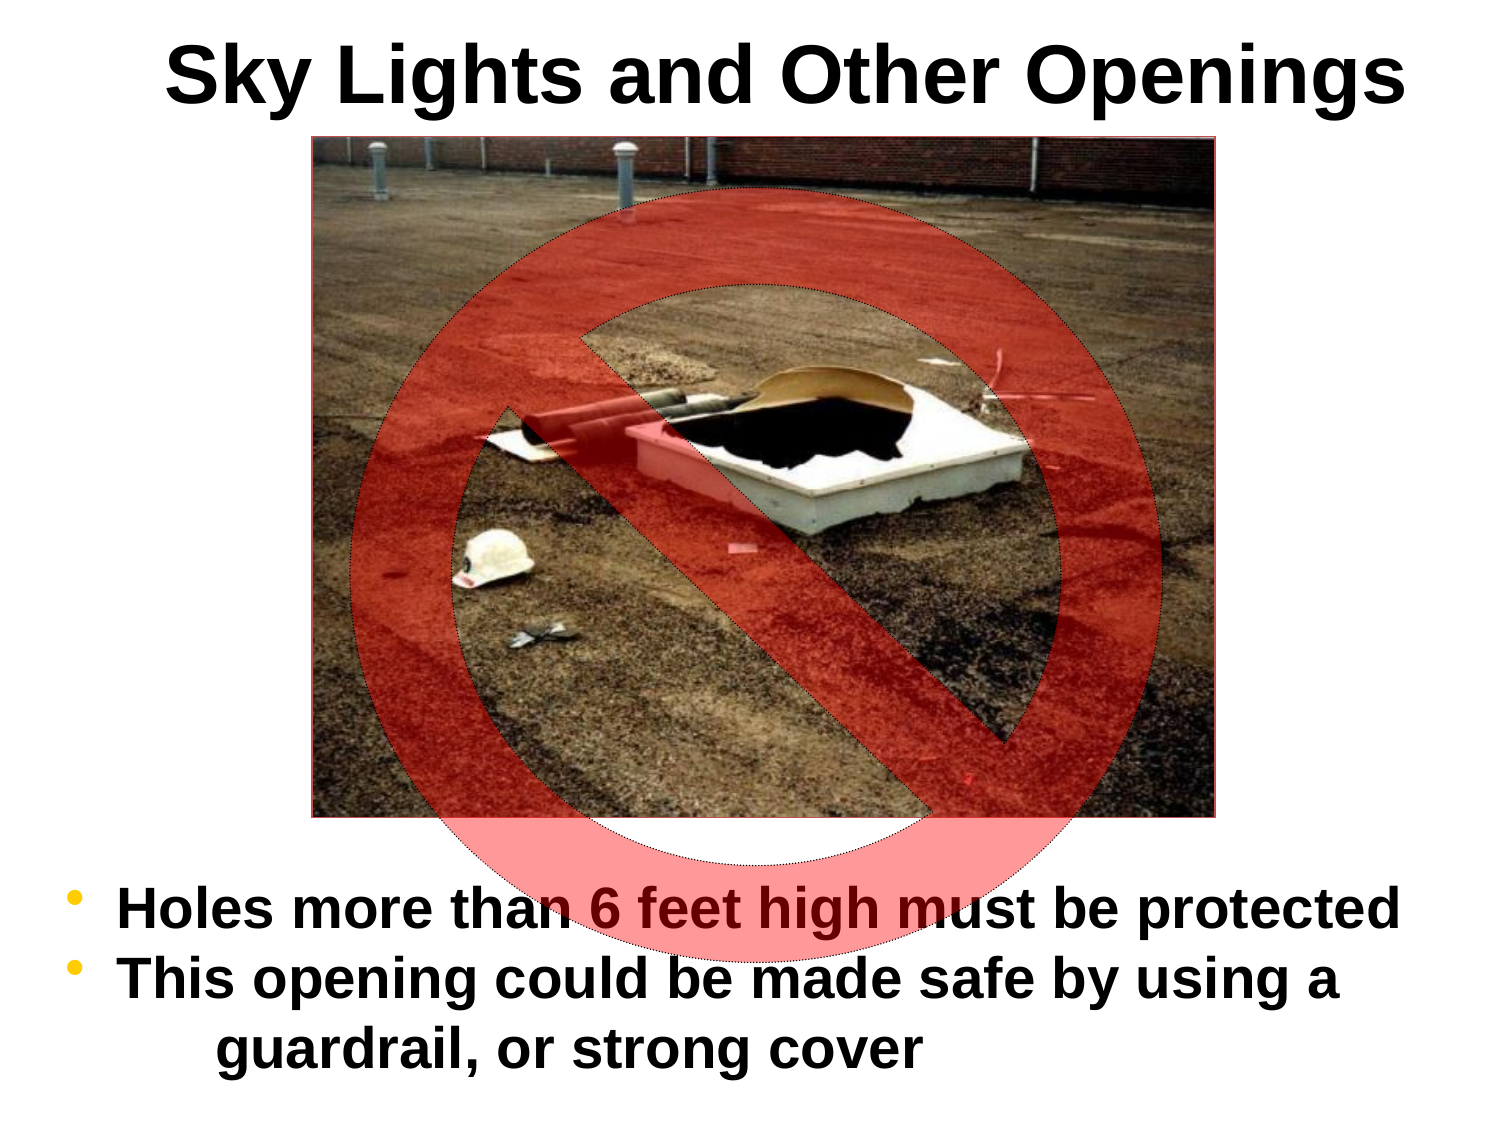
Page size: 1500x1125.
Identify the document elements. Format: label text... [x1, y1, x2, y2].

text_box Holes more than 6 feet high must be protected This opening could be made safe by using a guardrail, or strong cover [49, 862, 1475, 1088]
text_box Sky Lights and Other Openings [149, 12, 1425, 128]
picture [312, 137, 1215, 817]
text_box [445, 825, 1067, 963]
